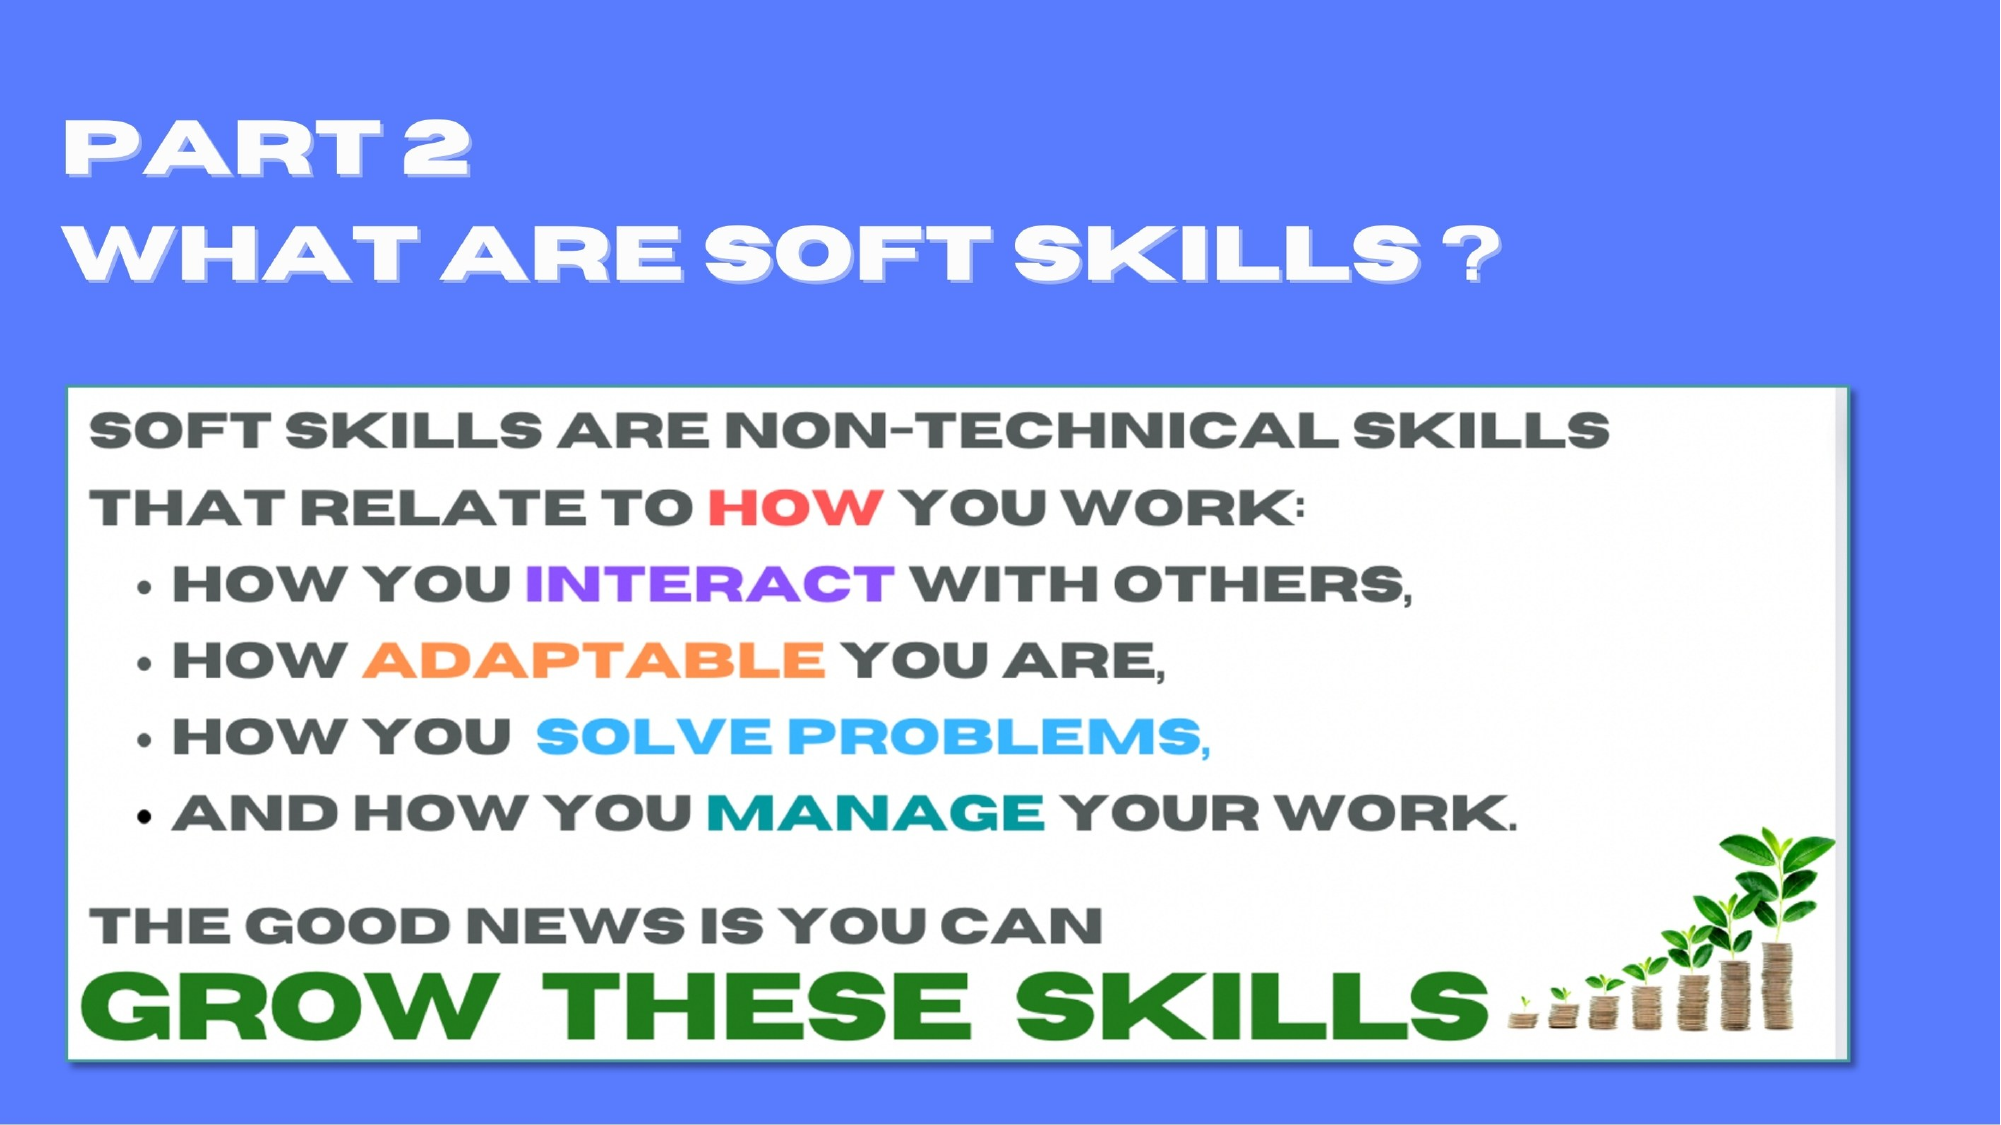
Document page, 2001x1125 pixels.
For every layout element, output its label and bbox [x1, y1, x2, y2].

list [0, 0, 2000, 1125]
